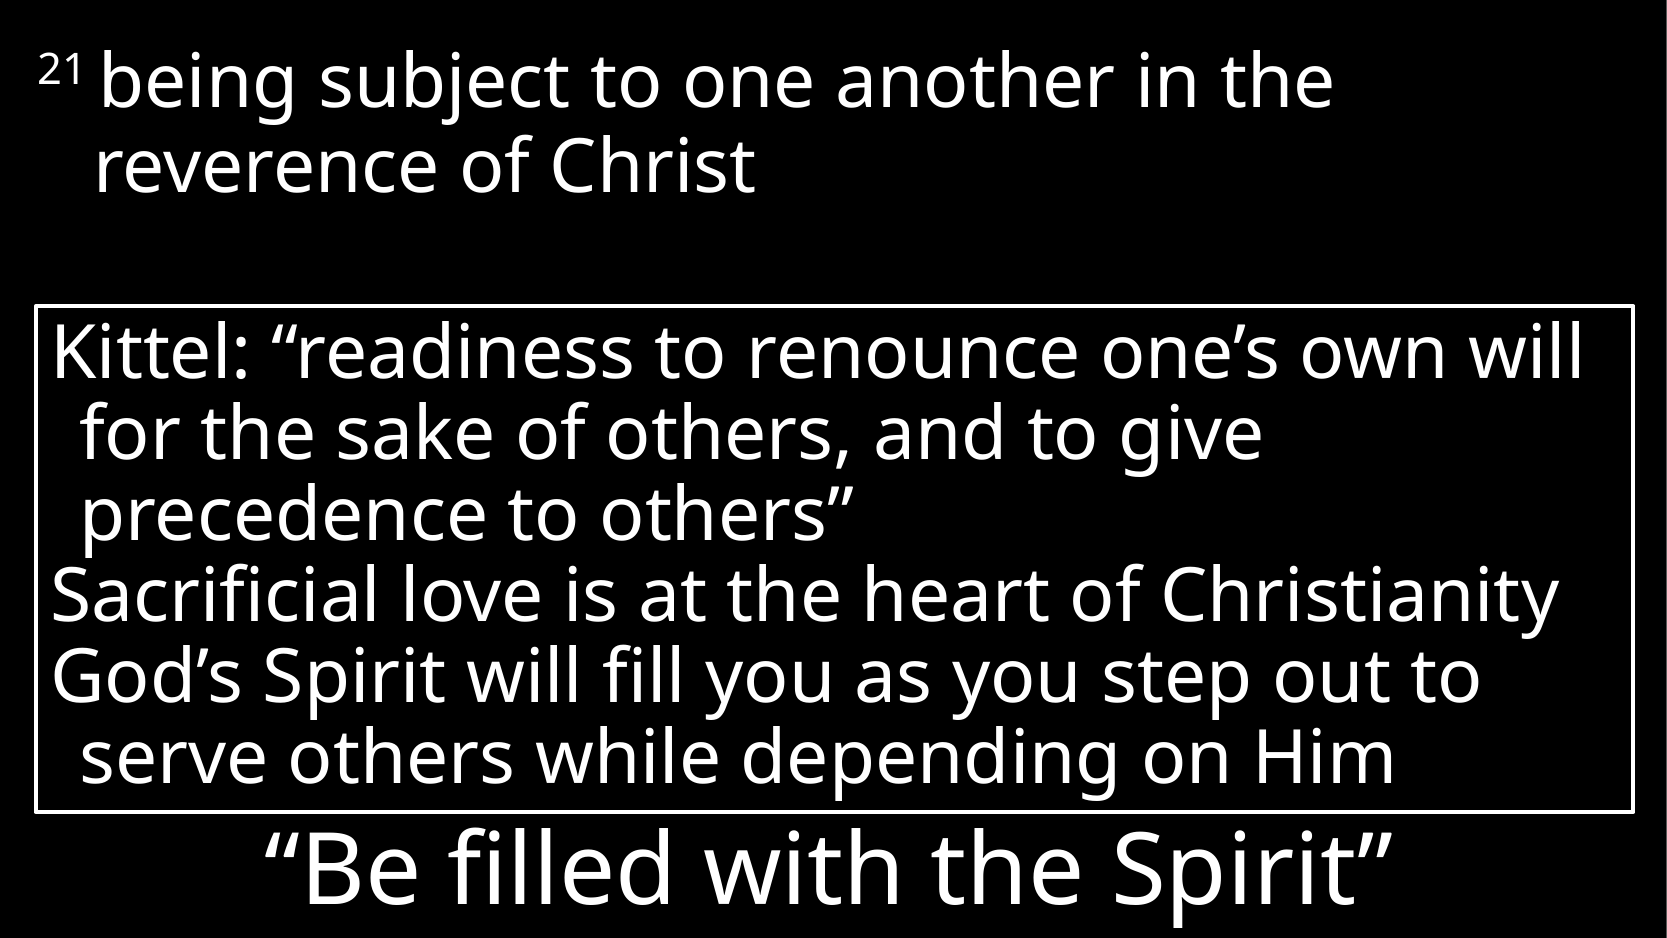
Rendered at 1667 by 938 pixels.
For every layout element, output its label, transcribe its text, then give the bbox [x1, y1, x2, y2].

title “Be filled with the Spirit” [10, 807, 1650, 923]
list 21 being subject to one another in the reverence of Christ [21, 30, 1648, 792]
text_box Kittel: “readiness to renounce one’s own will for the sake of others, and to give precedence to others” Sacrificial love is at the heart of Christianity God’s Spirit will fill you as you step out to serve others while depending on Him [35, 306, 1634, 813]
